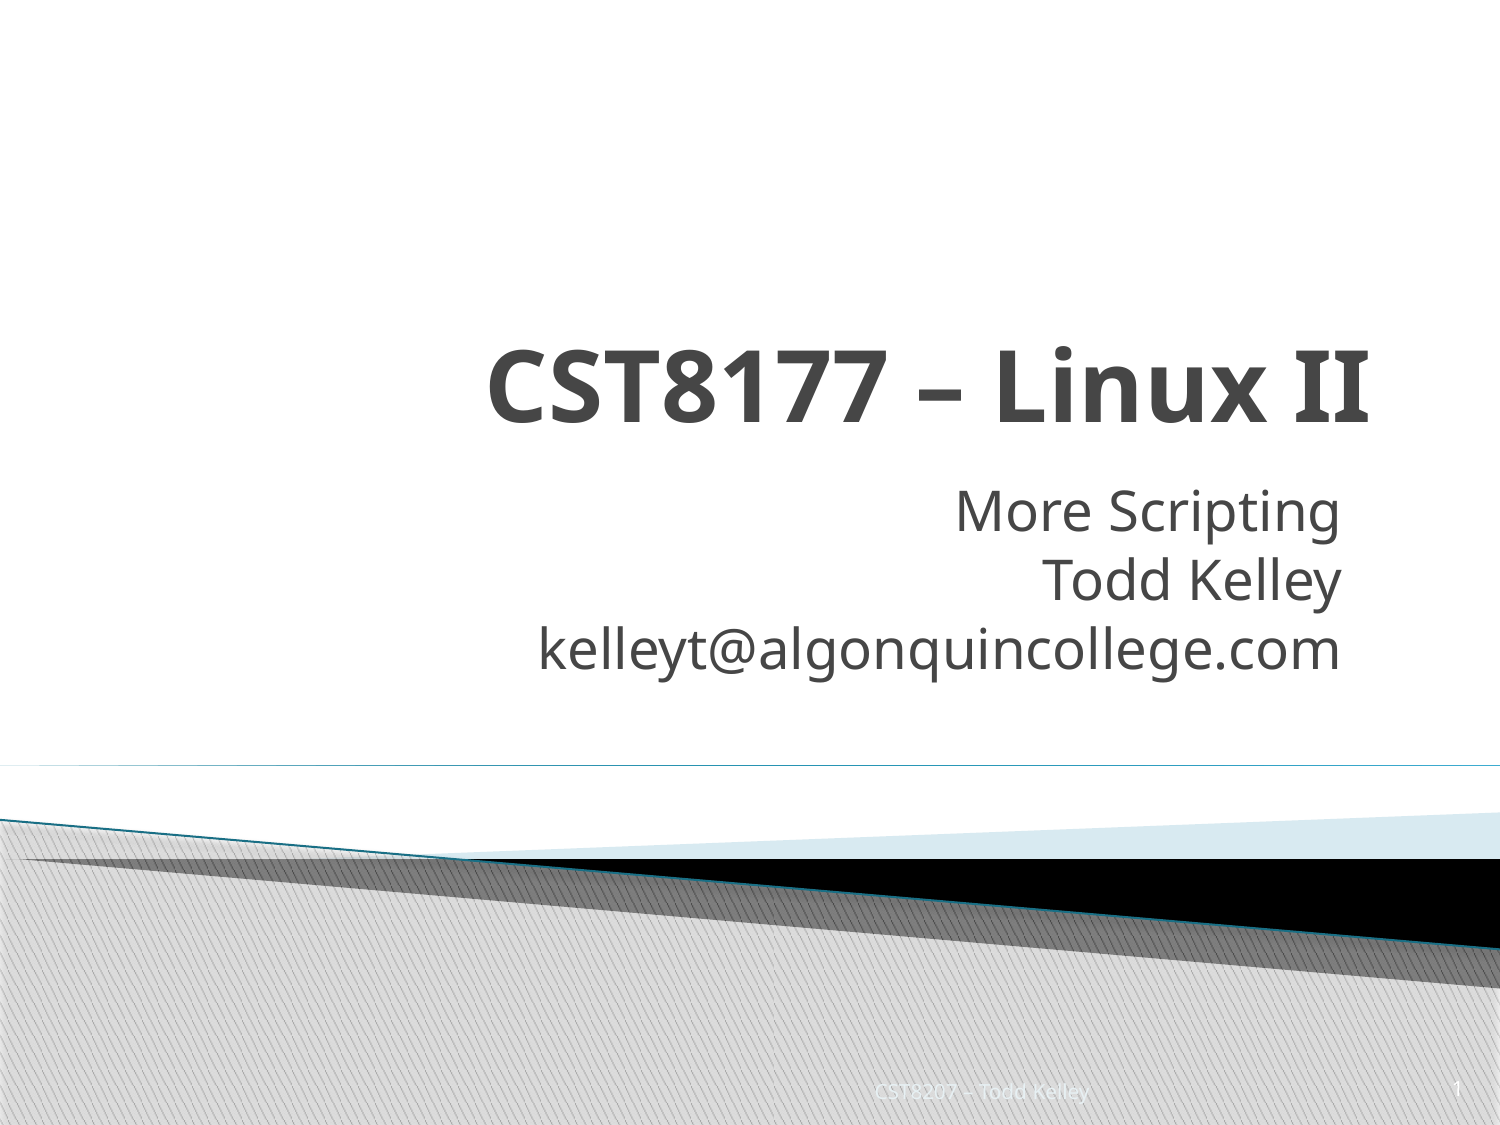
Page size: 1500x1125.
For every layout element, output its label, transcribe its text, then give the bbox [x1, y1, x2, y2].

picture [5, 859, 1500, 989]
footer CST8207 – Todd Kelley [718, 1051, 1105, 1112]
slide_number 1 [1418, 1051, 1479, 1112]
subtitle More Scripting Todd Kelley kelleyt@algonquincollege.com [212, 474, 1351, 842]
title CST8177 – Linux II [112, 149, 1388, 451]
